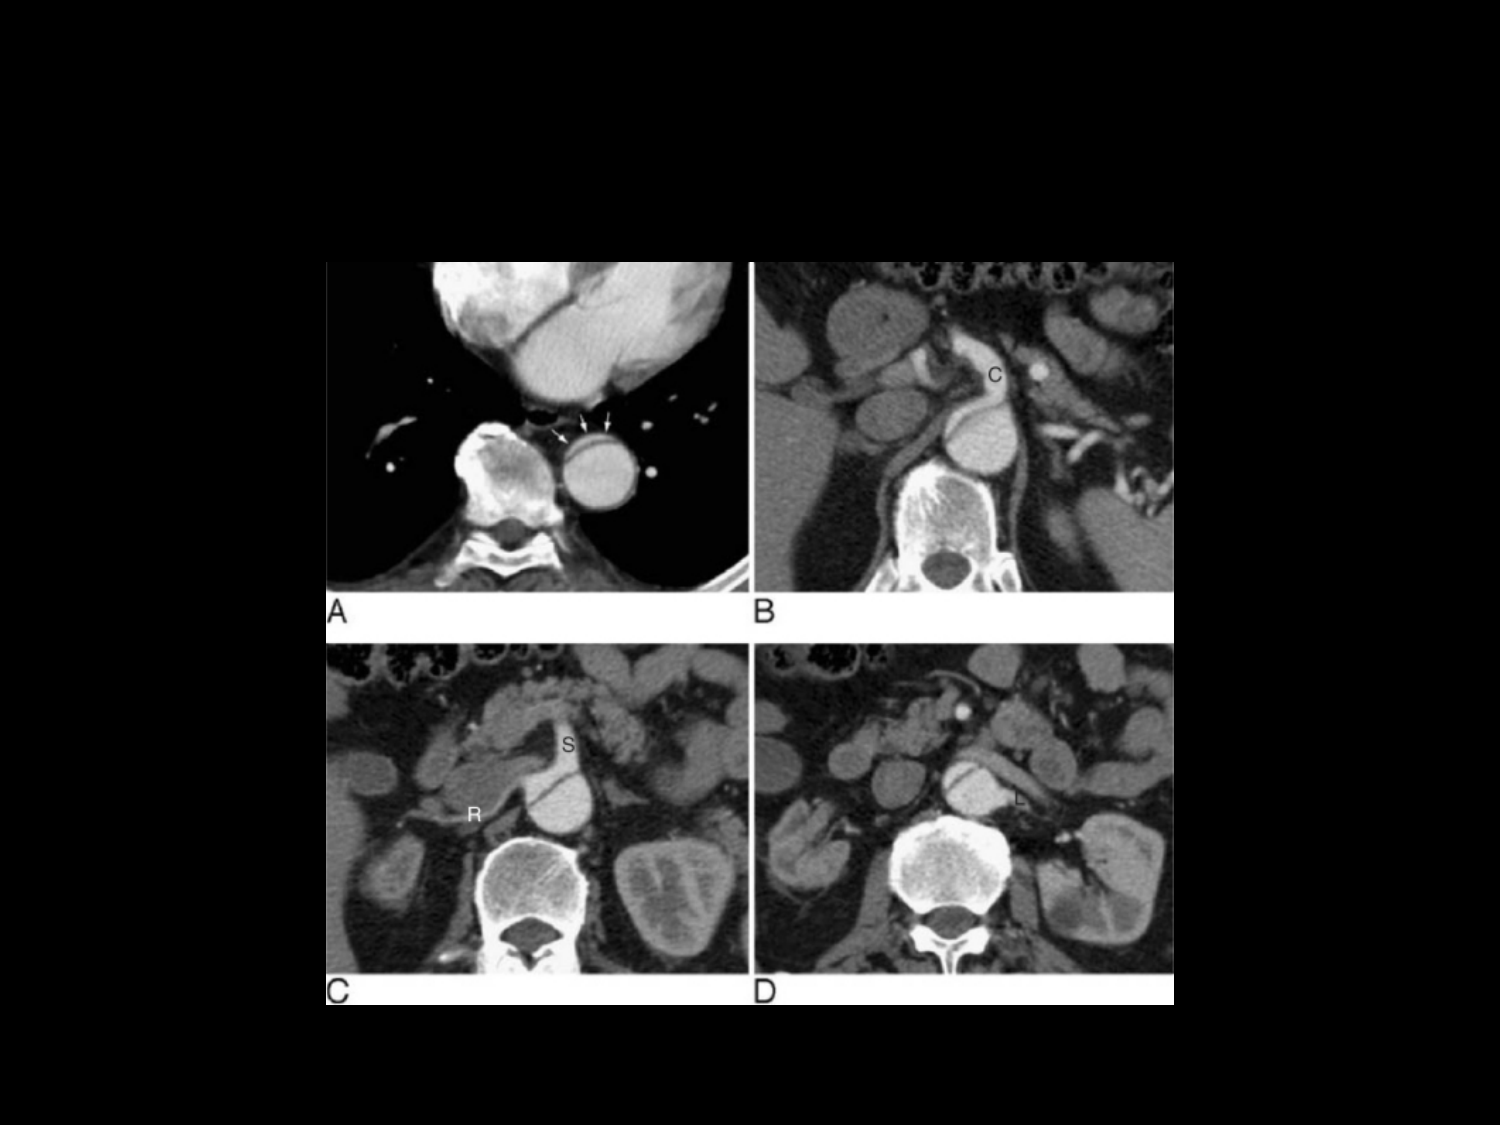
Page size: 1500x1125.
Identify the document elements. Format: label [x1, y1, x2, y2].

list [326, 262, 1174, 1006]
